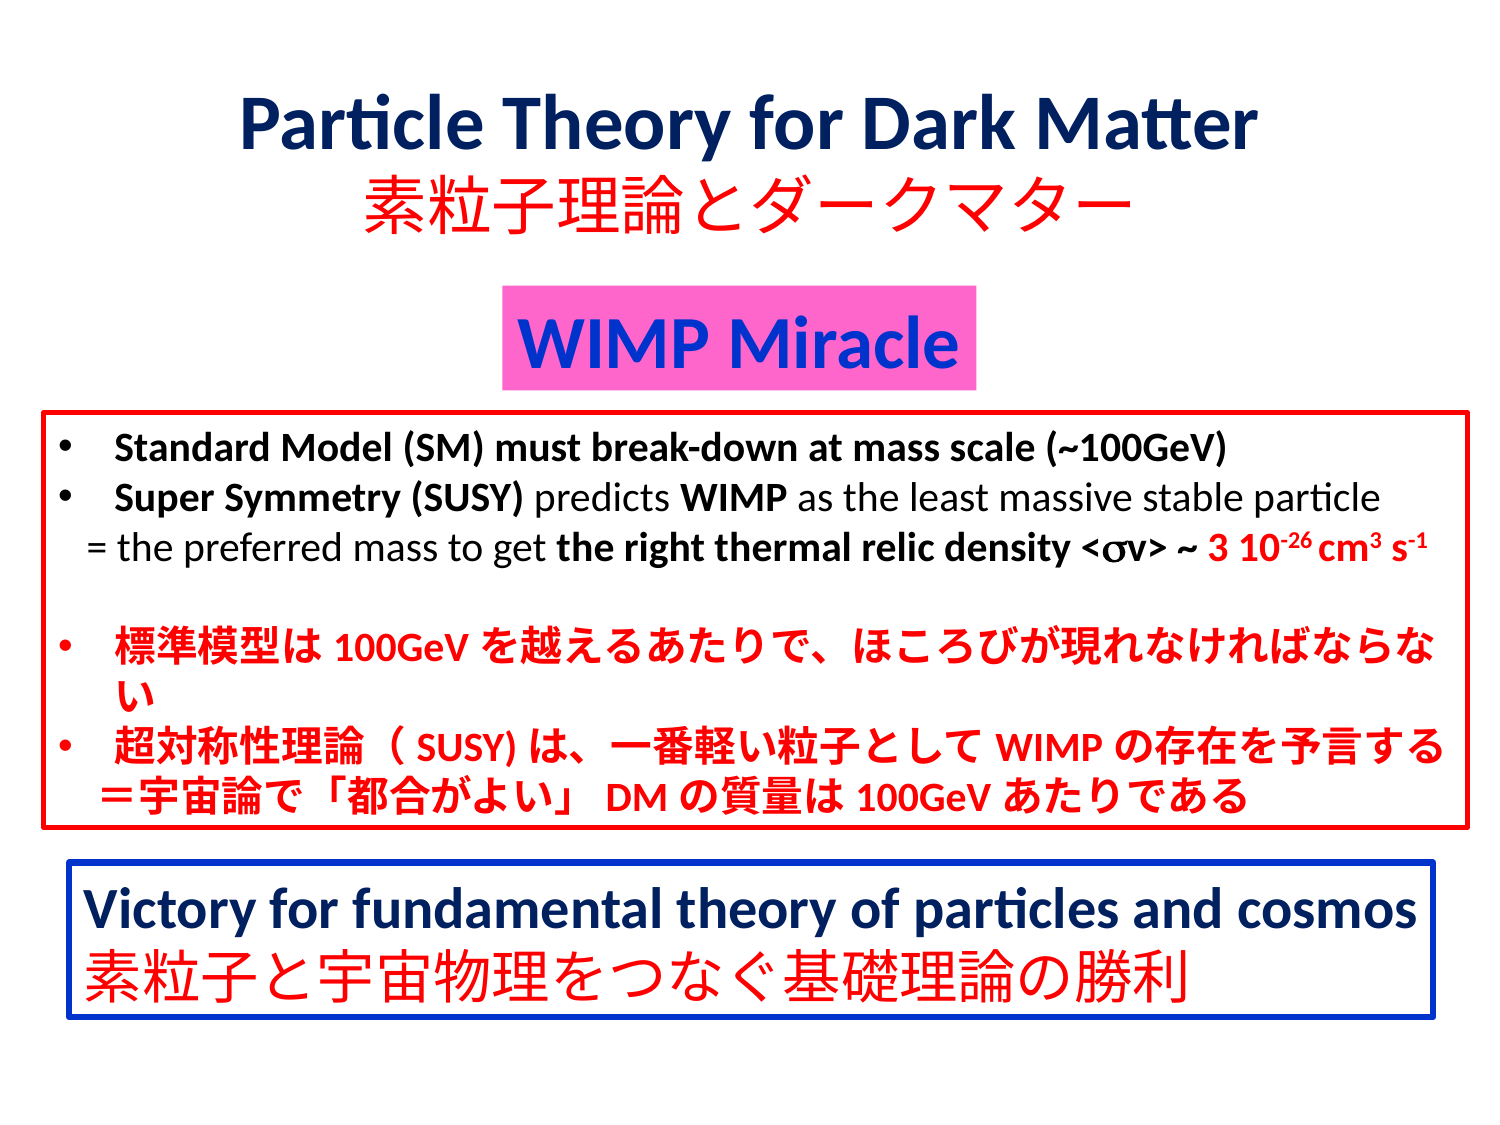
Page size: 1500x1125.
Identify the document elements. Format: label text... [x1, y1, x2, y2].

text_box Standard Model (SM) must break-down at mass scale (~100GeV) Super Symmetry (SUSY) predicts WIMP as the least massive stable particle = the preferred mass to get the right thermal relic density <sv> ~ 3 10-26 cm3 s-1 標準模型は100GeVを越えるあたりで、ほころびが現れなければならない 超対称性理論（SUSY)は、一番軽い粒子としてWIMPの存在を予言する ＝宇宙論で「都合がよい」DMの質量は100GeVあたりである [43, 412, 1468, 828]
text_box WIMP Miracle [502, 285, 977, 391]
text_box Victory for fundamental theory of particles and cosmos 素粒子と宇宙物理をつなぐ基礎理論の勝利 [69, 862, 1434, 1018]
title Particle Theory for Dark Matter 素粒子理論とダークマター [75, 62, 1425, 250]
